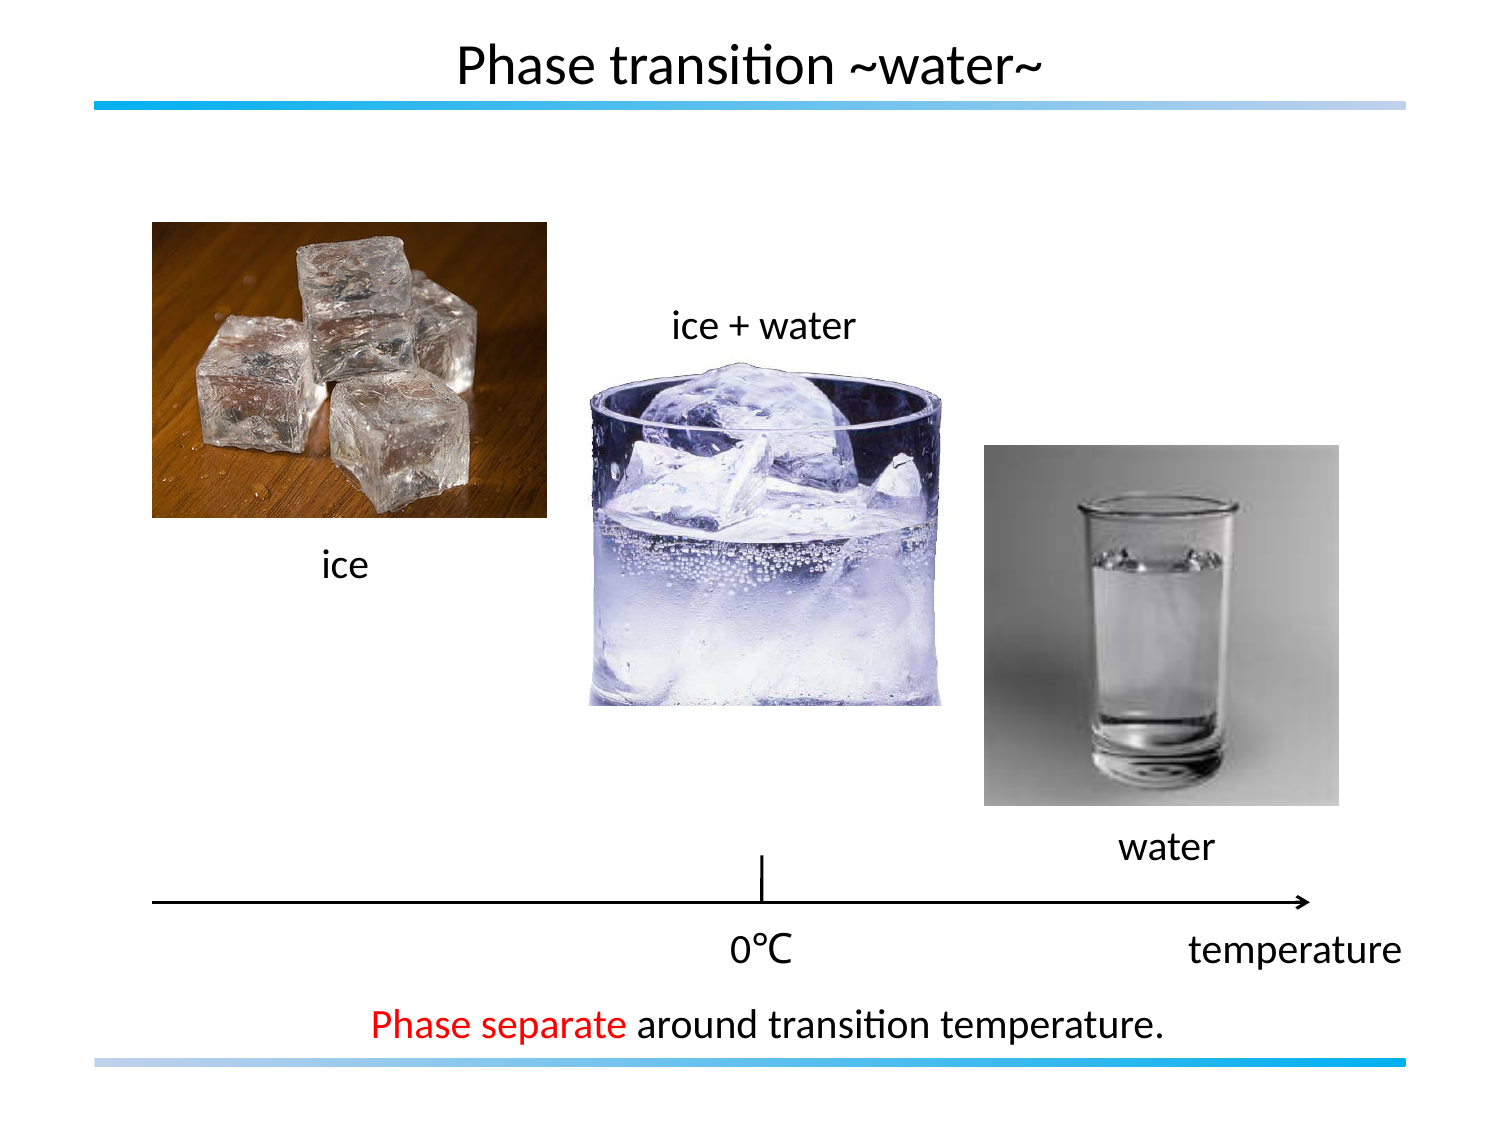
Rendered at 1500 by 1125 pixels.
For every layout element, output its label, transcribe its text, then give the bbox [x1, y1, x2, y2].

text_box water [1103, 814, 1231, 877]
text_box temperature [1173, 914, 1418, 979]
picture [152, 222, 547, 519]
picture [585, 351, 947, 707]
text_box [92, 1057, 1408, 1068]
text_box 0℃ [715, 914, 808, 979]
text_box Phase separate around transition temperature. [355, 989, 1181, 1054]
text_box ice [306, 529, 385, 595]
picture [984, 445, 1339, 806]
text_box Phase transition ~water~ [0, 19, 1500, 104]
text_box ice + water [656, 291, 872, 349]
text_box [92, 100, 1408, 111]
